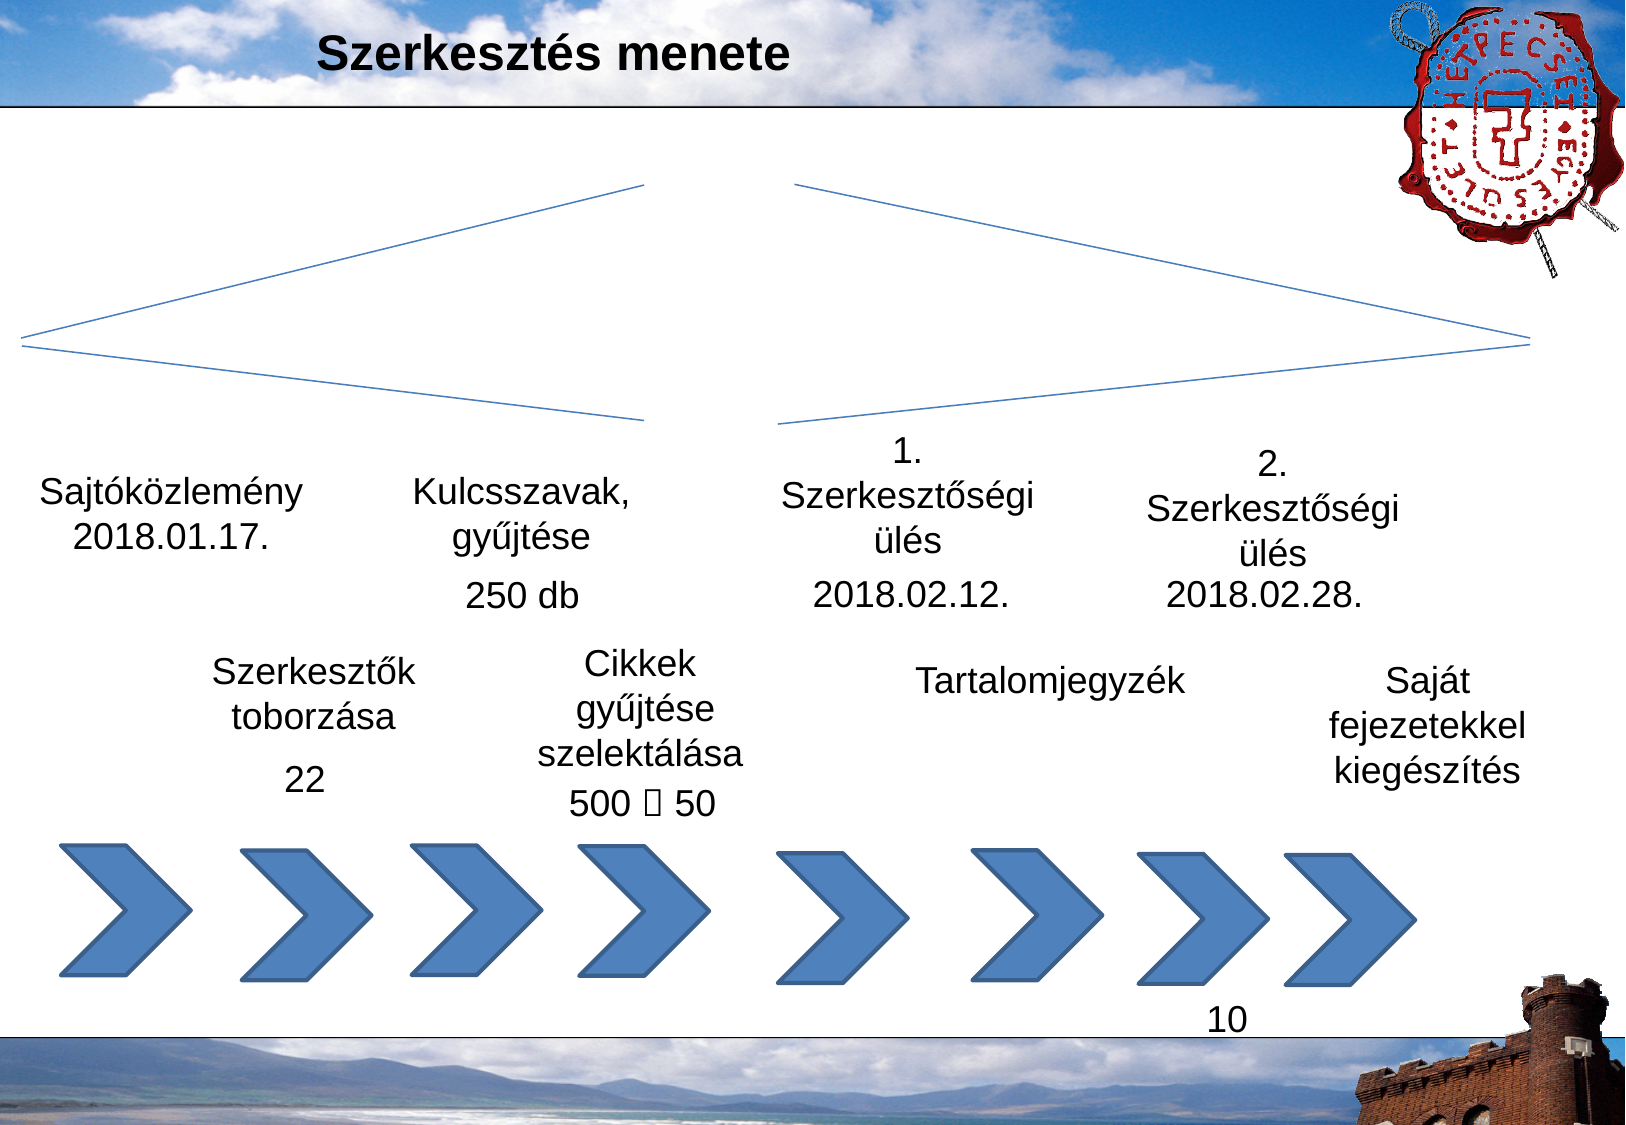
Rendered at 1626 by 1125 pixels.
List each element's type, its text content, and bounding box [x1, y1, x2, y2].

text_box [970, 848, 1105, 983]
text_box [58, 843, 193, 978]
text_box Saját fejezetekkel kiegészítés [1303, 648, 1552, 799]
picture [0, 974, 1625, 1125]
text_box Cikkek gyűjtése szelektálása [486, 631, 794, 782]
text_box 22 [269, 747, 368, 808]
picture [0, 0, 1625, 279]
text_box Tartalomjegyzék [900, 648, 1217, 709]
text_box 2. Szerkesztőségi ülés [1128, 432, 1418, 582]
text_box [1283, 852, 1418, 988]
text_box [1136, 851, 1271, 986]
text_box Sajtóközlemény 2018.01.17. [17, 459, 325, 610]
text_box 250 db [450, 563, 606, 624]
text_box [577, 844, 712, 978]
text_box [20, 184, 645, 339]
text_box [21, 345, 645, 421]
title Szerkesztés menete [316, 0, 1544, 102]
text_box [777, 344, 1531, 425]
text_box 1. Szerkesztőségi ülés [761, 419, 1055, 569]
text_box 500  50 [554, 771, 754, 831]
text_box 2018.02.28. [1151, 562, 1428, 623]
text_box 2018.02.12. [798, 562, 1088, 623]
slide_number 10 [1191, 987, 1531, 1069]
text_box [775, 851, 910, 986]
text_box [794, 184, 1531, 339]
text_box [239, 848, 374, 983]
text_box [409, 843, 544, 978]
text_box Szerkesztők toborzása [165, 639, 463, 745]
text_box Kulcsszavak, gyűjtése [367, 459, 675, 565]
